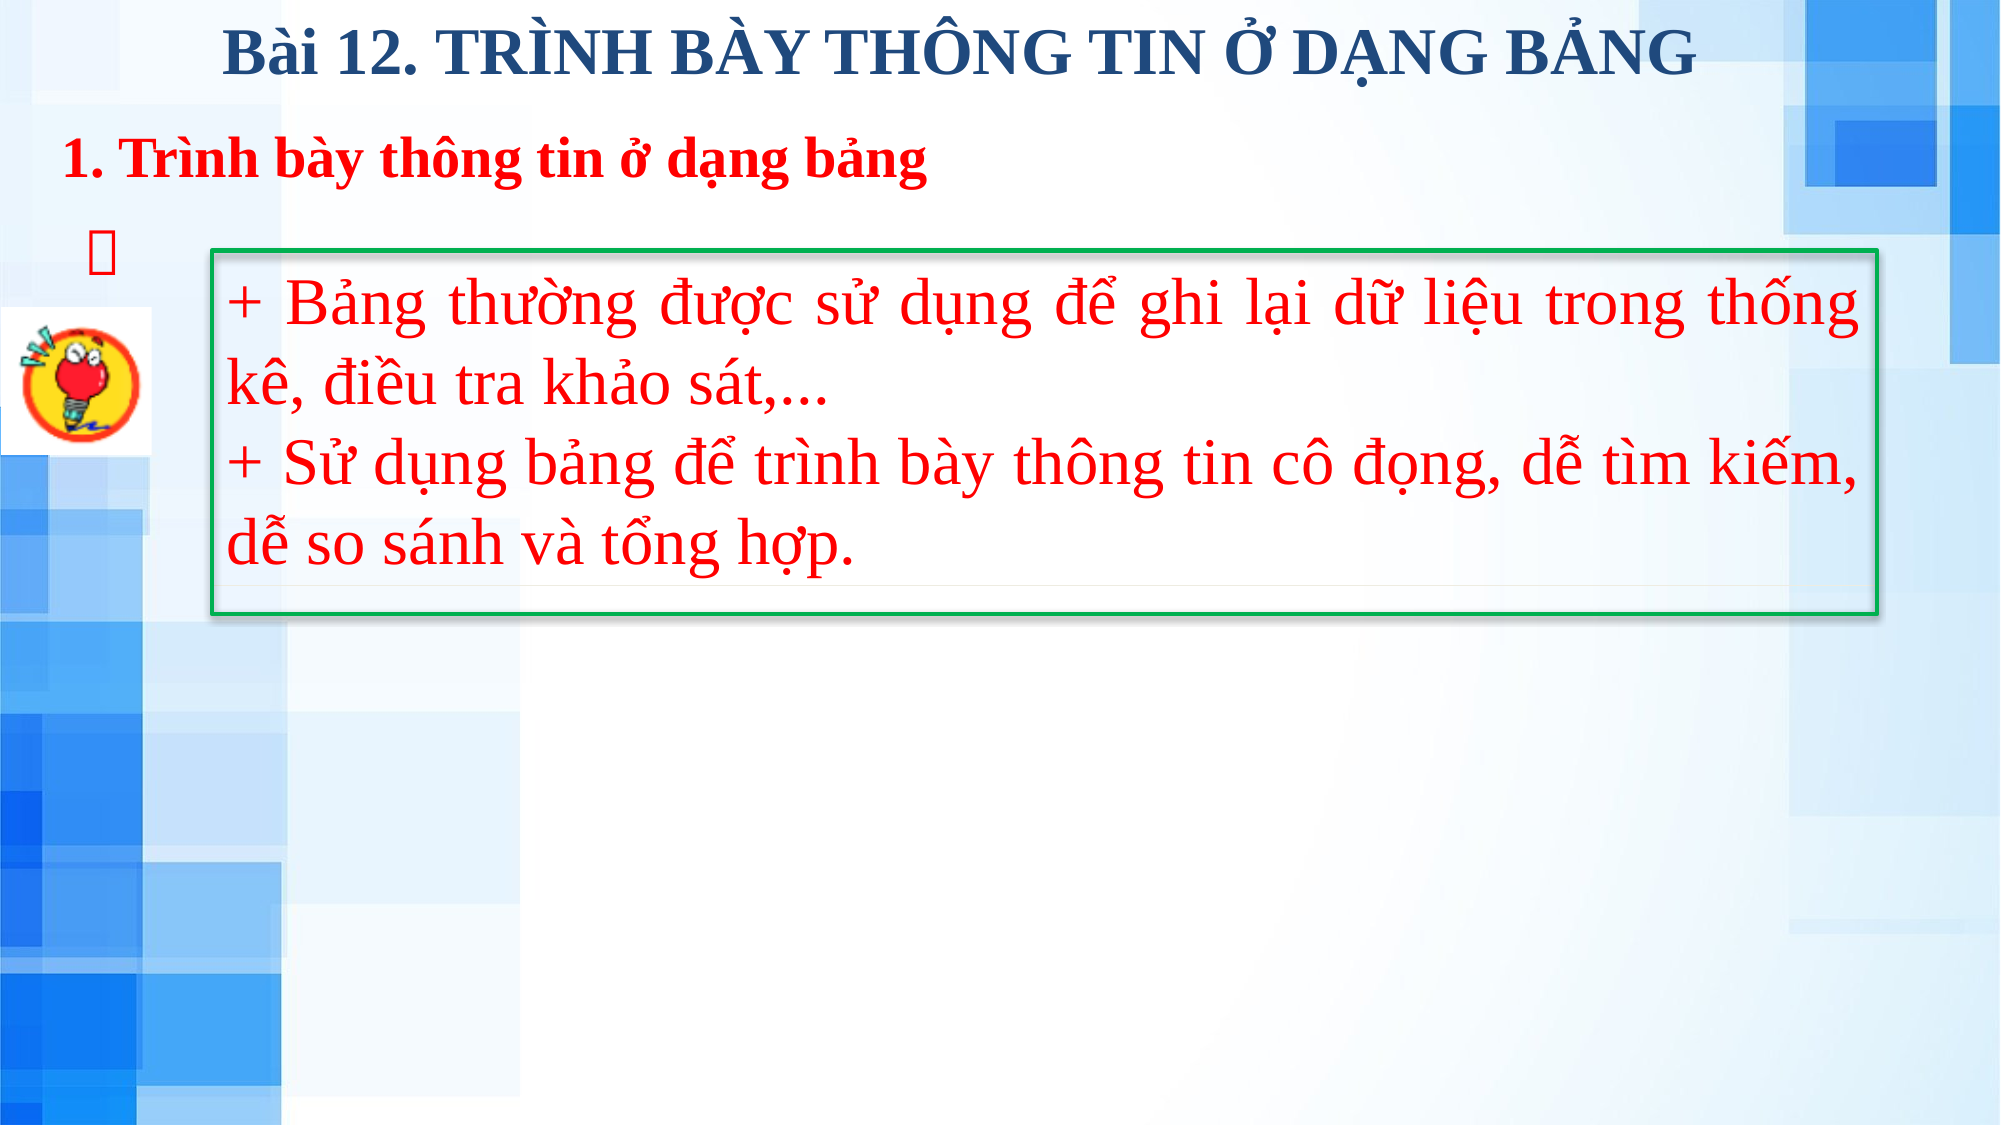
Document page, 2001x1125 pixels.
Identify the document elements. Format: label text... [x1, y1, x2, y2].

title 1. Trình bày thông tin ở dạng bảng [46, 106, 1847, 203]
text_box [211, 250, 1878, 615]
text_box Bài 12. TRÌNH BÀY THÔNG TIN Ở DẠNG BẢNG [46, 0, 1878, 88]
text_box  [68, 205, 199, 295]
picture [0, 0, 2001, 1125]
